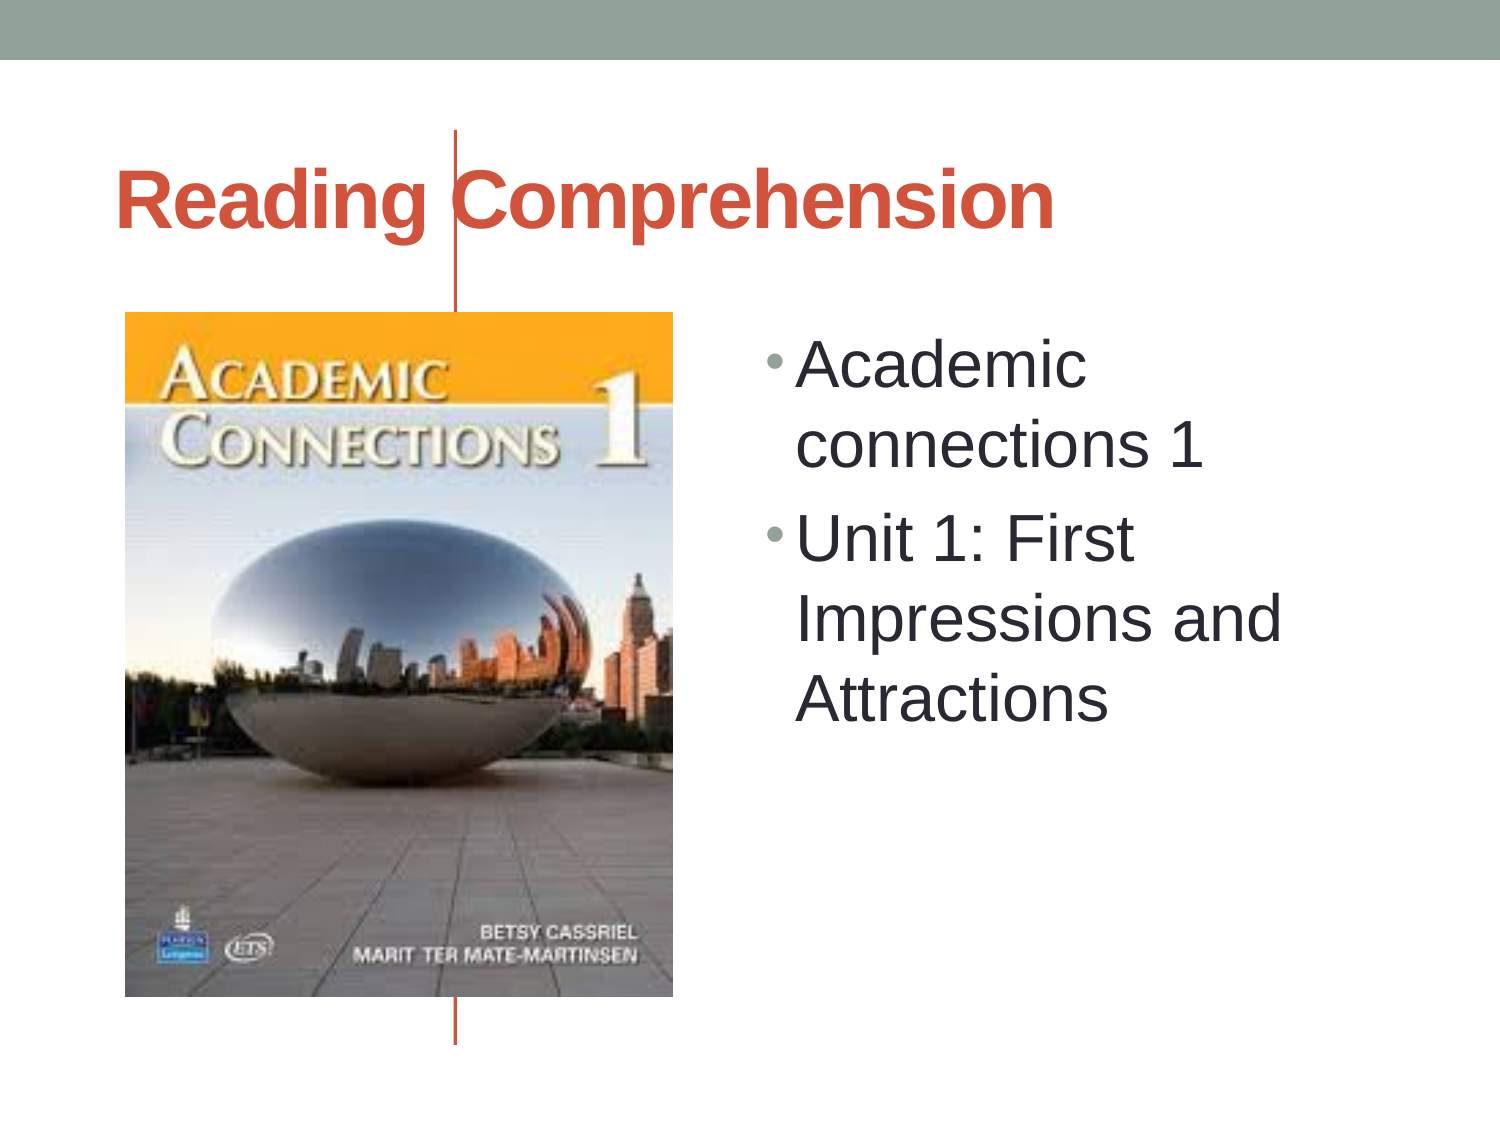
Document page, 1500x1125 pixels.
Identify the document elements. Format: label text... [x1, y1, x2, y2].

picture [124, 312, 673, 997]
title Reading Comprehension [99, 62, 1363, 254]
list Academic connections 1 Unit 1: First Impressions and Attractions [750, 313, 1438, 957]
